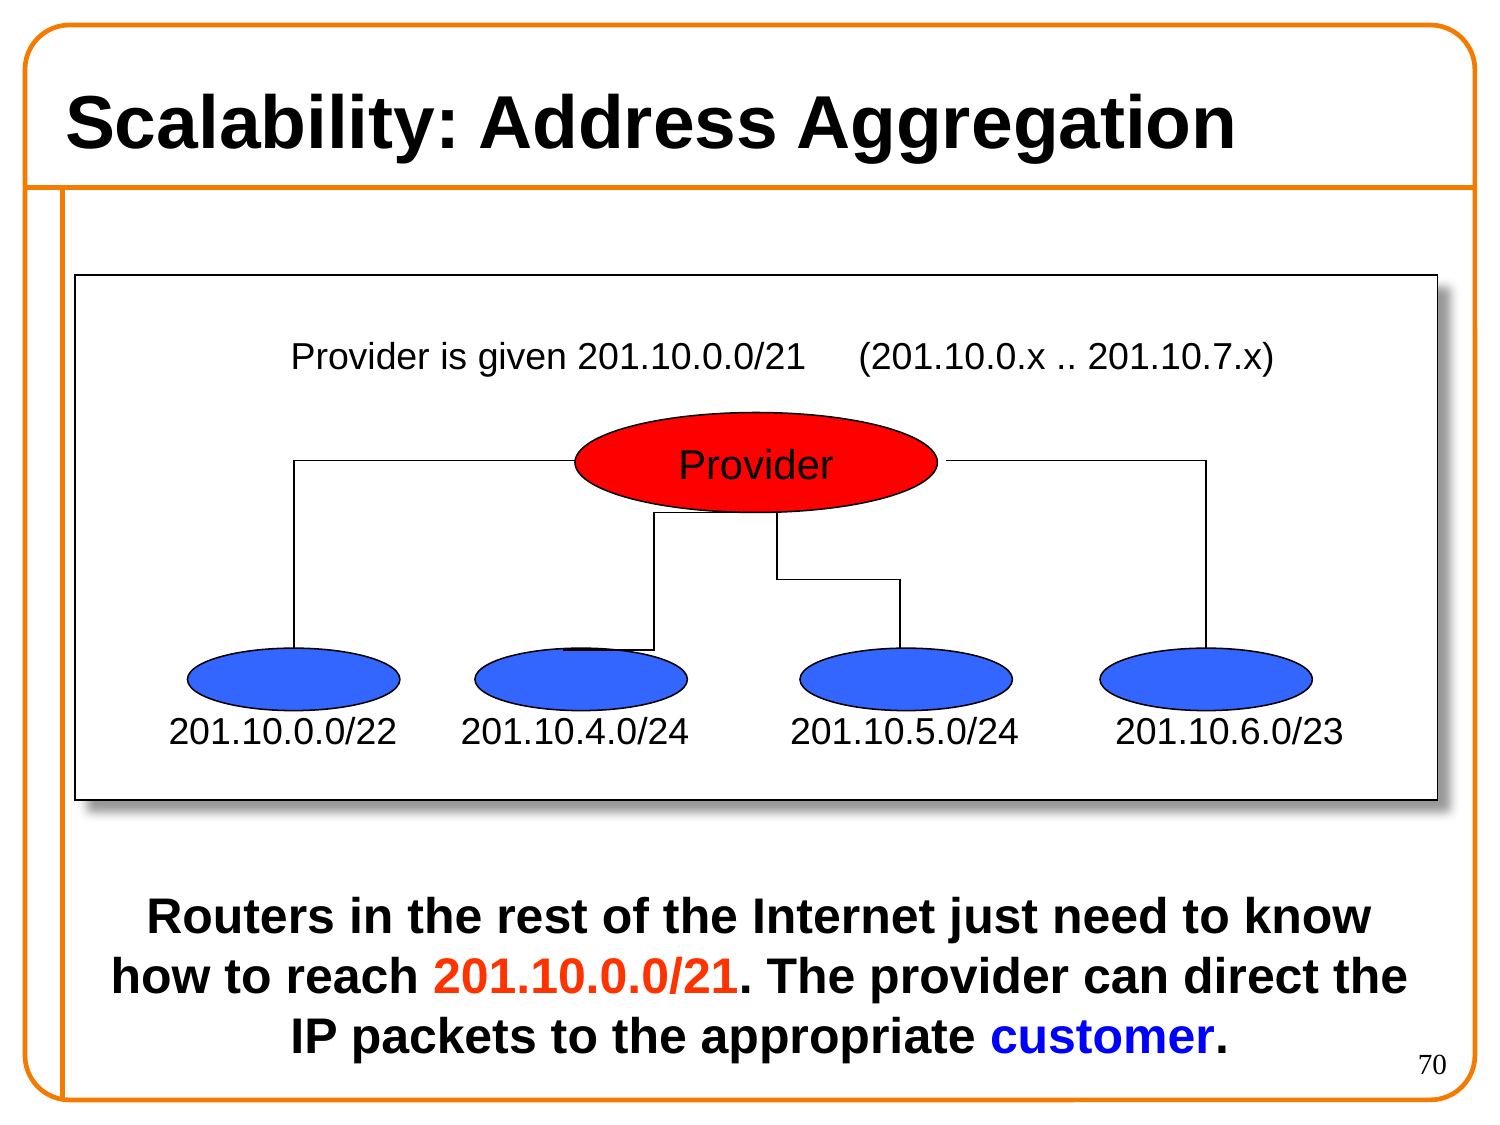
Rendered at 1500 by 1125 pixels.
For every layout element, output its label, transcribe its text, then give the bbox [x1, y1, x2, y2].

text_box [769, 517, 908, 642]
text_box Provider is given 201.10.0.0/21 (201.10.0.x .. 201.10.7.x) [275, 324, 1291, 385]
text_box Provider [575, 412, 938, 513]
text_box Routers in the rest of the Internet just need to know how to reach 201.10.0.0/21. The provider can direct the IP packets to the appropriate customer. [95, 876, 1425, 1071]
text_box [584, 489, 723, 673]
text_box 201.10.4.0/24 [445, 699, 705, 760]
title Scalability: Address Aggregation [50, 62, 1475, 175]
text_box [474, 658, 688, 699]
text_box 201.10.5.0/24 [775, 699, 1034, 760]
text_box [187, 648, 400, 699]
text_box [293, 460, 584, 649]
text_box 201.10.0.0/22 [153, 699, 413, 760]
text_box 201.10.6.0/23 [1100, 699, 1359, 760]
text_box [1099, 648, 1313, 699]
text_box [945, 460, 1207, 649]
text_box [799, 648, 1013, 699]
slide_number 70 [1312, 1037, 1463, 1101]
text_box [74, 274, 1438, 800]
